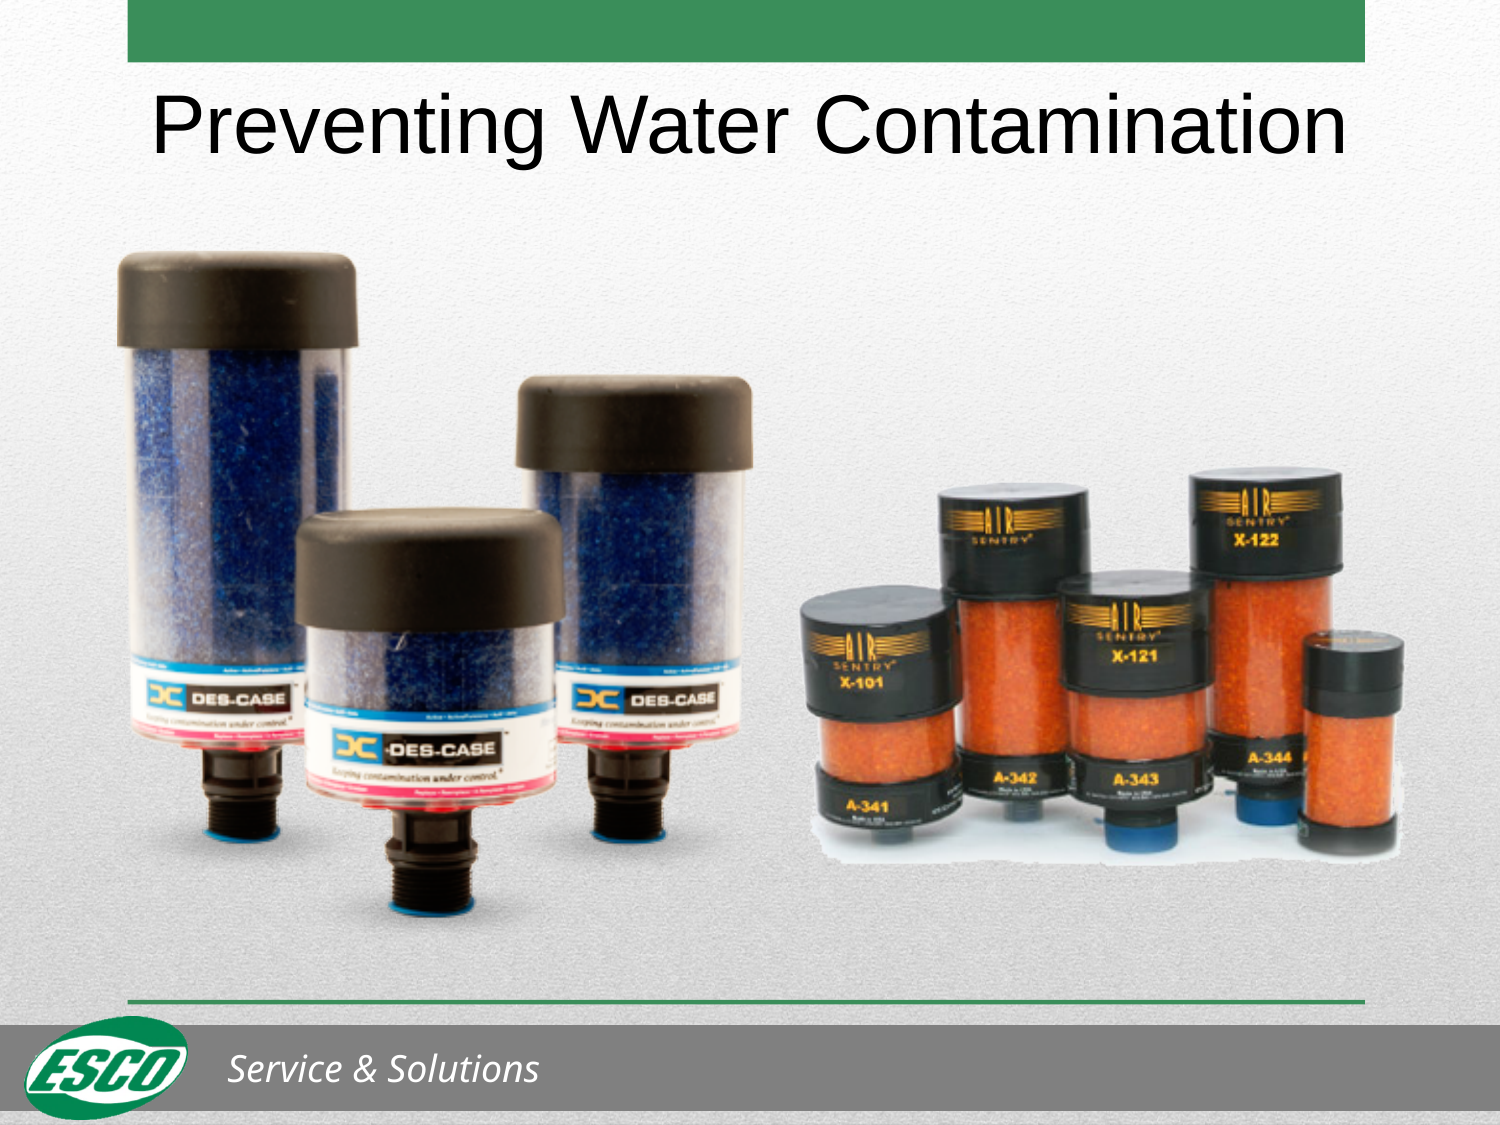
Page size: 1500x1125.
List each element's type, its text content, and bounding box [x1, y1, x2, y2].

picture [24, 1016, 188, 1120]
picture [116, 249, 1474, 946]
text_box Preventing Water Contamination [112, 62, 1388, 217]
